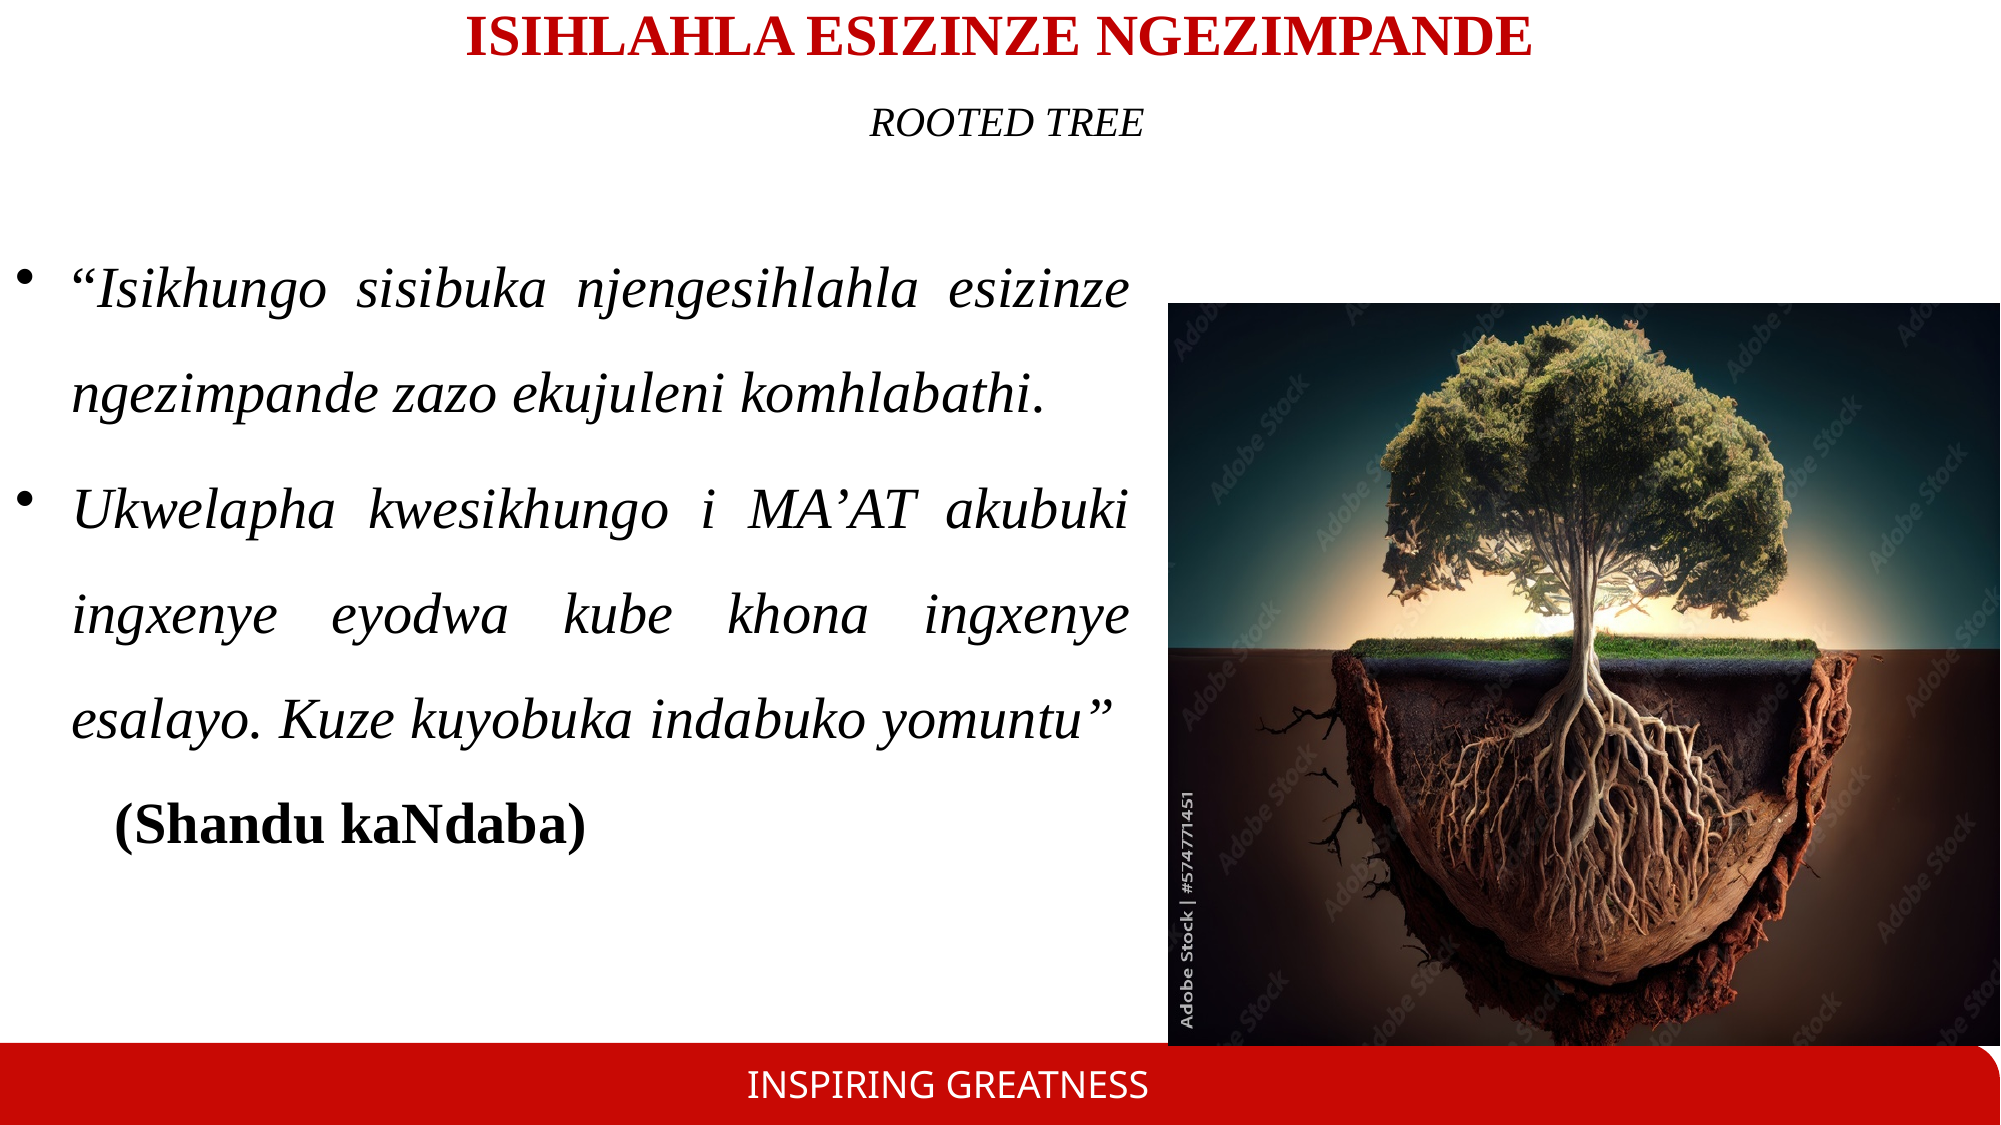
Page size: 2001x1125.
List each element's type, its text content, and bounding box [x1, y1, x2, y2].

list ISIHLAHLA ESIZINZE NGEZIMPANDE ROOTED TREE [0, 0, 2000, 157]
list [1167, 302, 2000, 1046]
list “Isikhungo sisibuka njengesihlahla esizinze ngezimpande zazo ekujuleni komhlabathi. Ukwelapha kwesikhungo i MA’AT akubuki ingxenye eyodwa kube khona ingxenye esalayo. Kuze kuyobuka indabuko yomuntu” (Shandu kaNdaba) [0, 206, 1146, 1046]
